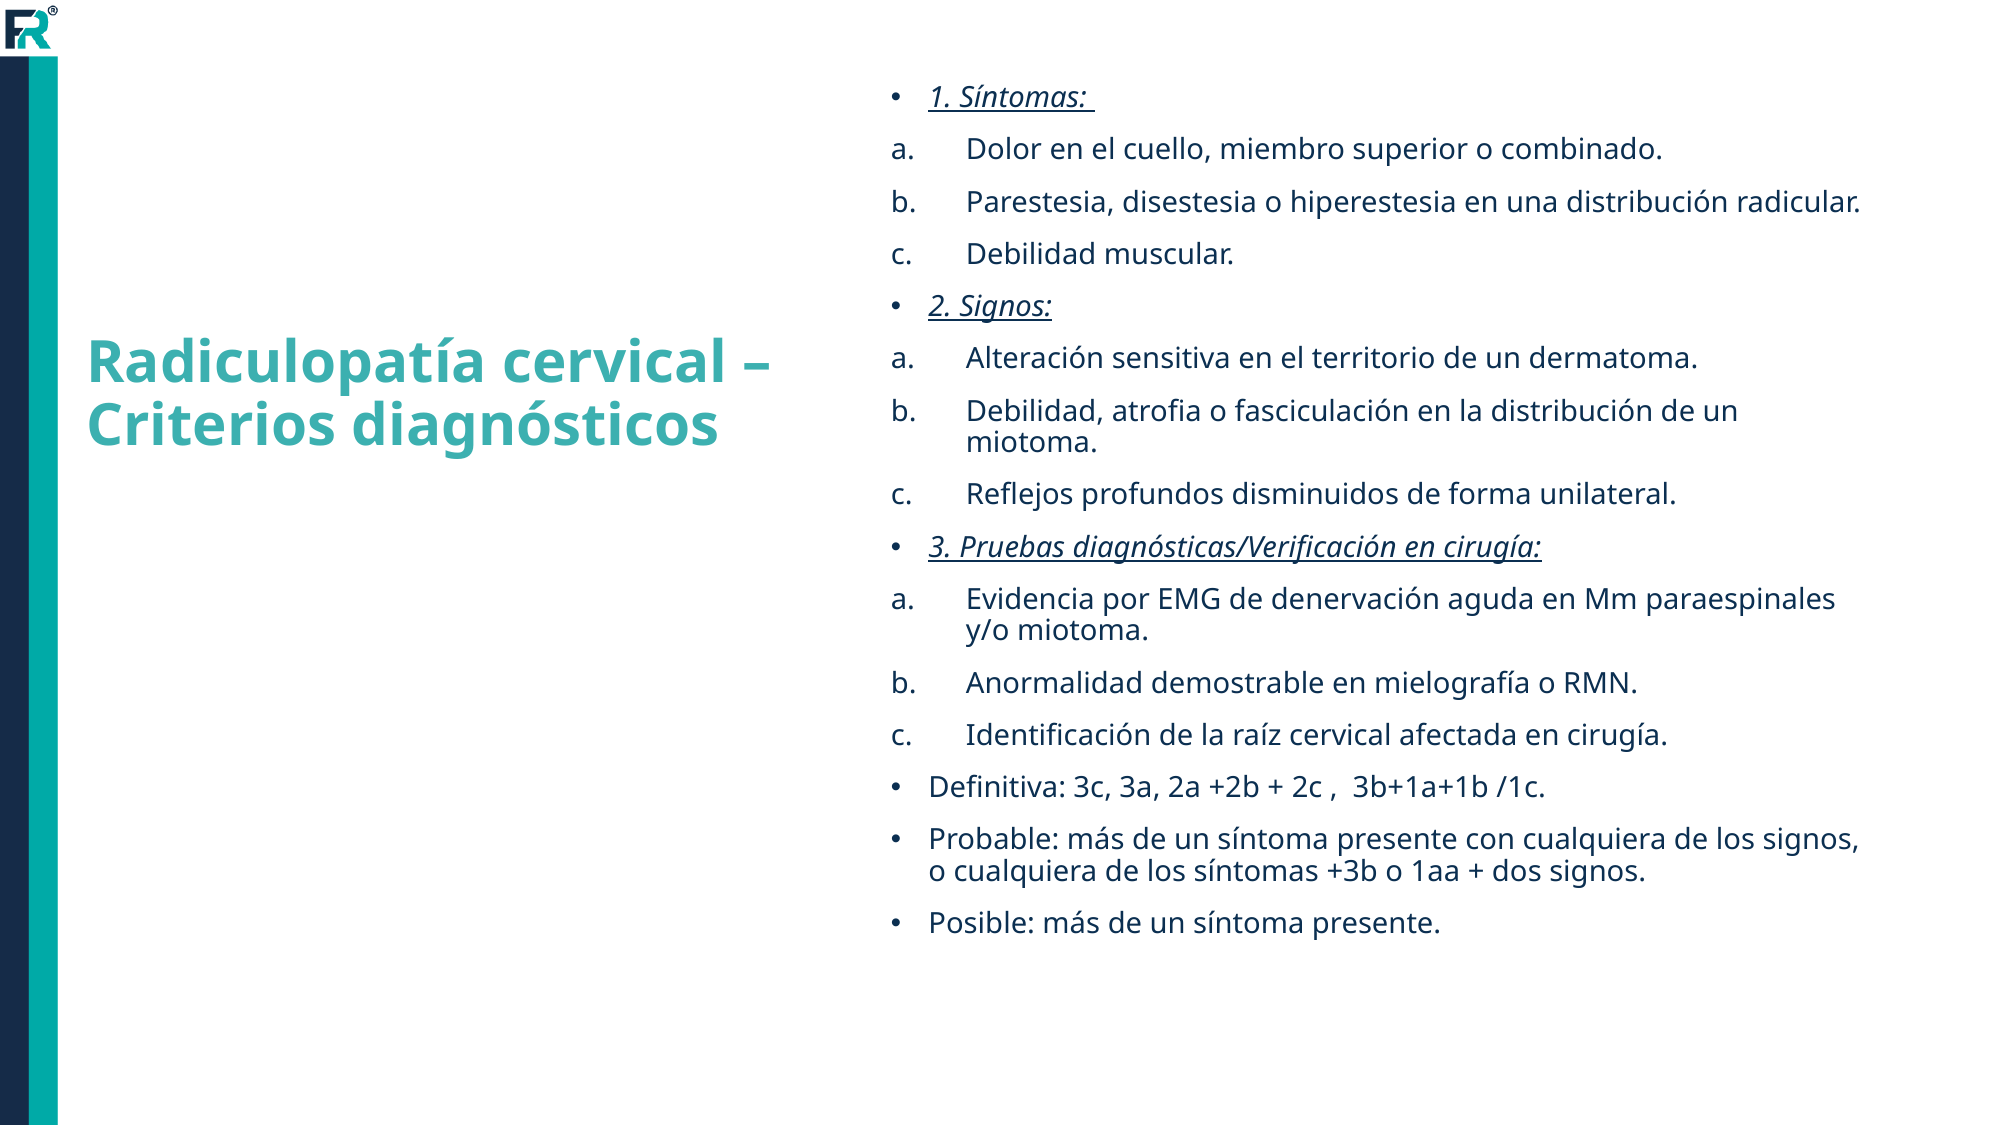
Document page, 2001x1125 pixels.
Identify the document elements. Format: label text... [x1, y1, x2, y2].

list 1. Síntomas: Dolor en el cuello, miembro superior o combinado. Parestesia, disestesia o hiperestesia en una distribución radicular. Debilidad muscular. 2. Signos: Alteración sensitiva en el territorio de un dermatoma. Debilidad, atrofia o fasciculación en la distribución de un miotoma. Reflejos profundos disminuidos de forma unilateral. 3. Pruebas diagnósticas/Verificación en cirugía: Evidencia por EMG de denervación aguda en Mm paraespinales y/o miotoma. Anormalidad demostrable en mielografía o RMN. Identificación de la raíz cervical afectada en cirugía. Definitiva: 3c, 3a, 2a +2b + 2c , 3b+1a+1b /1c. Probable: más de un síntoma presente con cualquiera de los signos, o cualquiera de los síntomas +3b o 1aa + dos signos. Posible: más de un síntoma presente. [875, 75, 1882, 1050]
picture [0, 0, 2001, 1125]
title Radiculopatía cervical – Criterios diagnósticos [71, 296, 875, 494]
